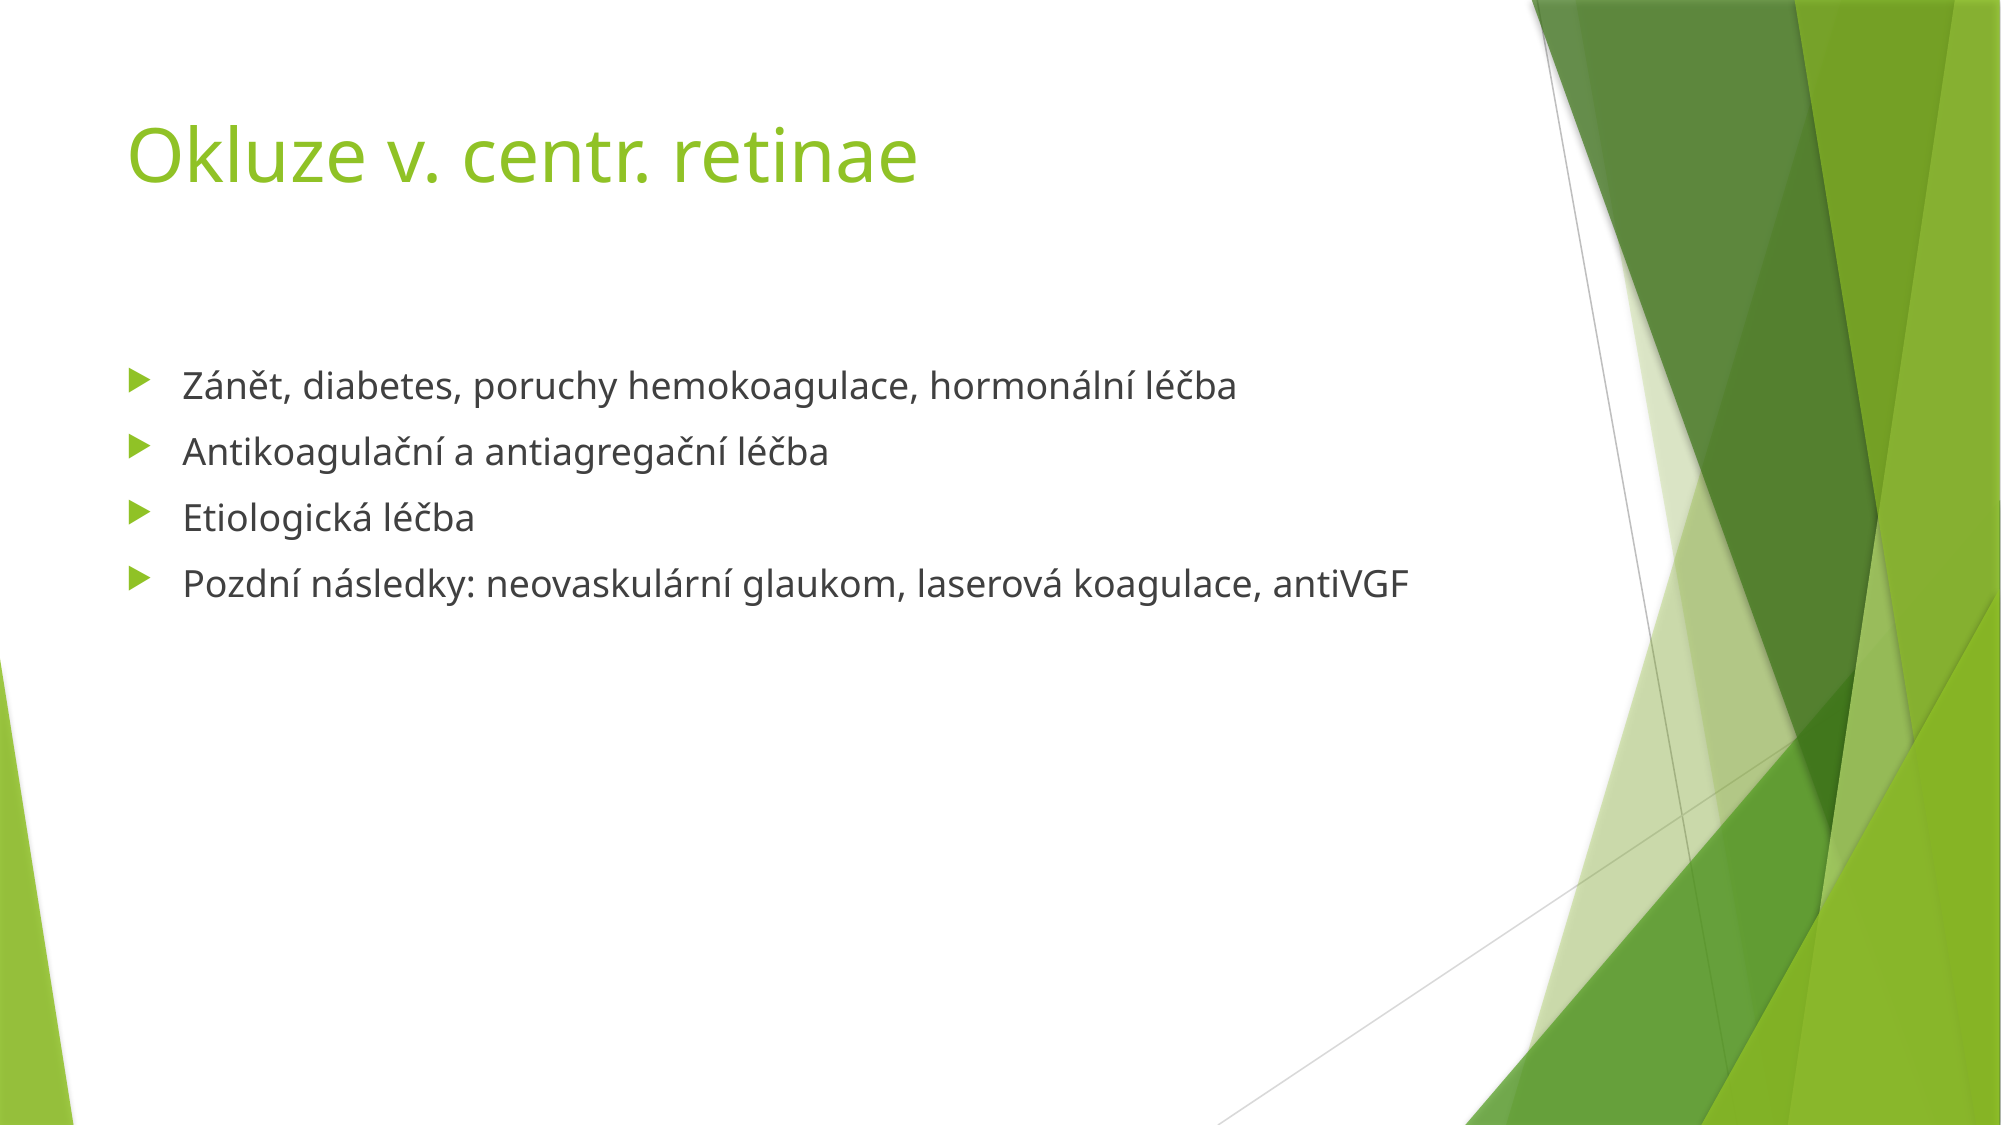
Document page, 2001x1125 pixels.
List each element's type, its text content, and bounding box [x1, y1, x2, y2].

list Zánět, diabetes, poruchy hemokoagulace, hormonální léčba Antikoagulační a antiagregační léčba Etiologická léčba Pozdní následky: neovaskulární glaukom, laserová koagulace, antiVGF [111, 354, 1522, 992]
title Okluze v. centr. retinae [111, 99, 1522, 317]
